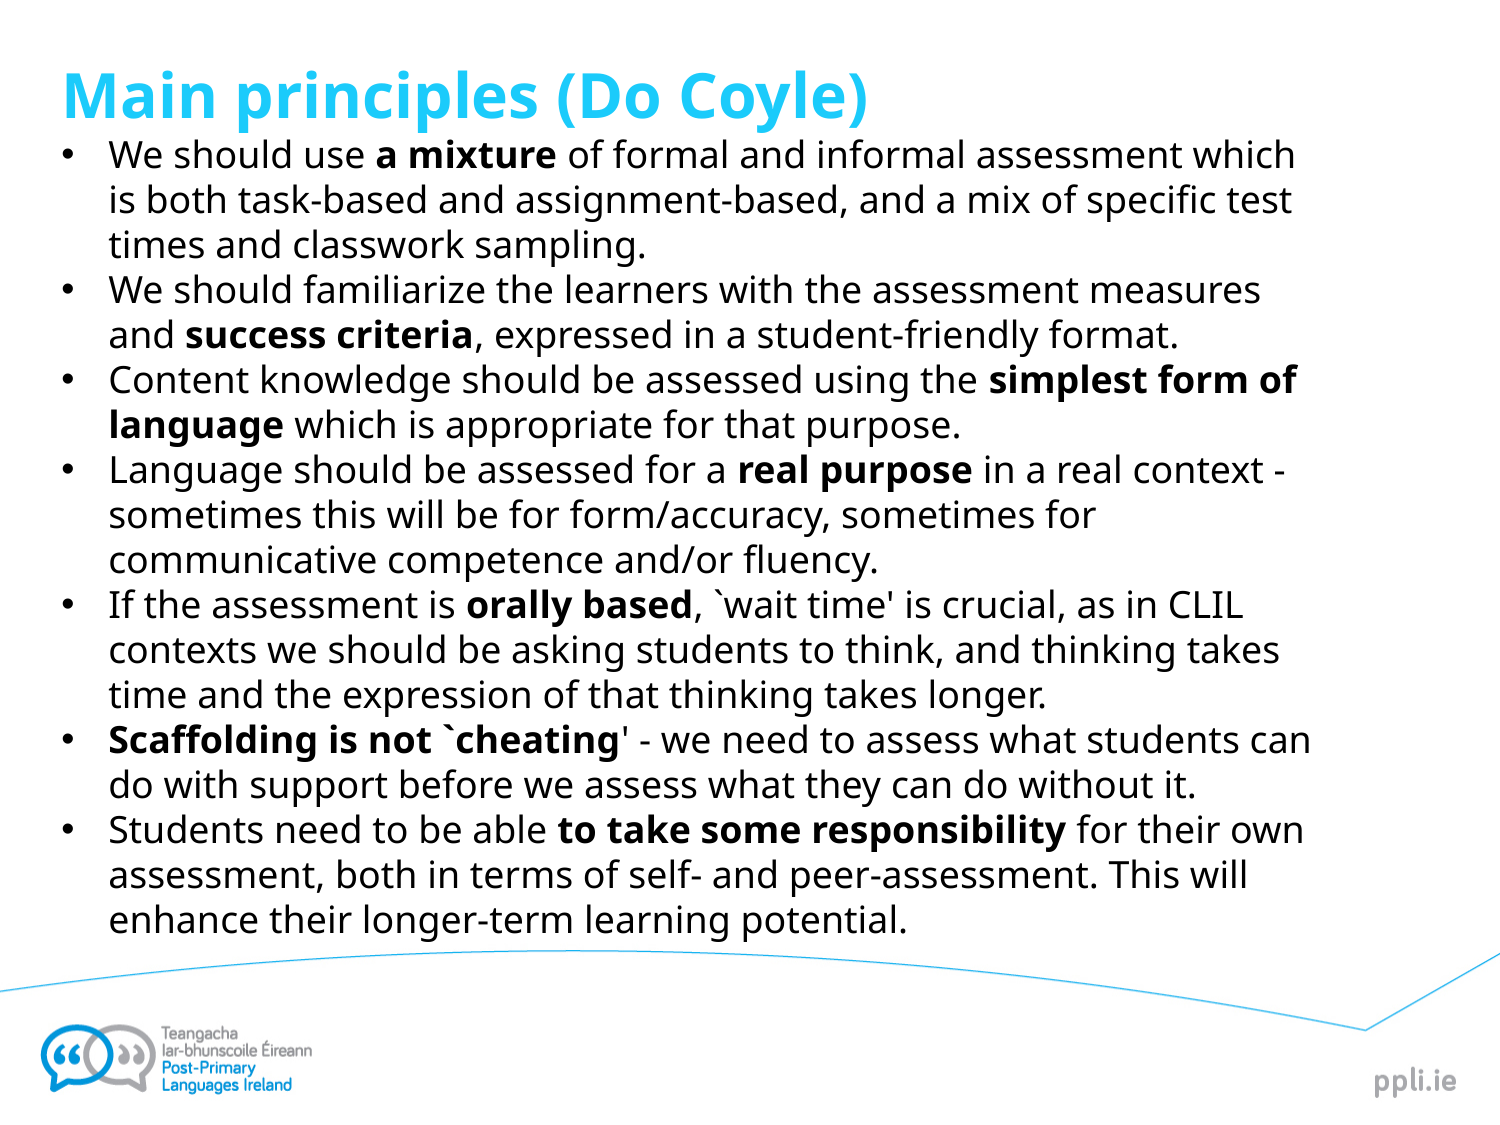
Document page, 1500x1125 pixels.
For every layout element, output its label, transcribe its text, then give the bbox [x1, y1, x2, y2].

picture [0, 932, 1500, 1125]
text_box We should use a mixture of formal and informal assessment which is both task-based and assignment-based, and a mix of specific test times and classwork sampling. We should familiarize the learners with the assessment measures and success criteria, expressed in a student-friendly format. Content knowledge should be assessed using the simplest form of language which is appropriate for that purpose. Language should be assessed for a real purpose in a real context - sometimes this will be for form/accuracy, sometimes for communicative competence and/or fluency. If the assessment is orally based, `wait time' is crucial, as in CLIL contexts we should be asking students to think, and thinking takes time and the expression of that thinking takes longer. Scaffolding is not `cheating' - we need to assess what students can do with support before we assess what they can do without it. Students need to be able to take some responsibility for their own assessment, both in terms of self- and peer-assessment. This will enhance their longer-term learning potential. [46, 123, 1333, 949]
title Main principles (Do Coyle) [46, 0, 1397, 188]
